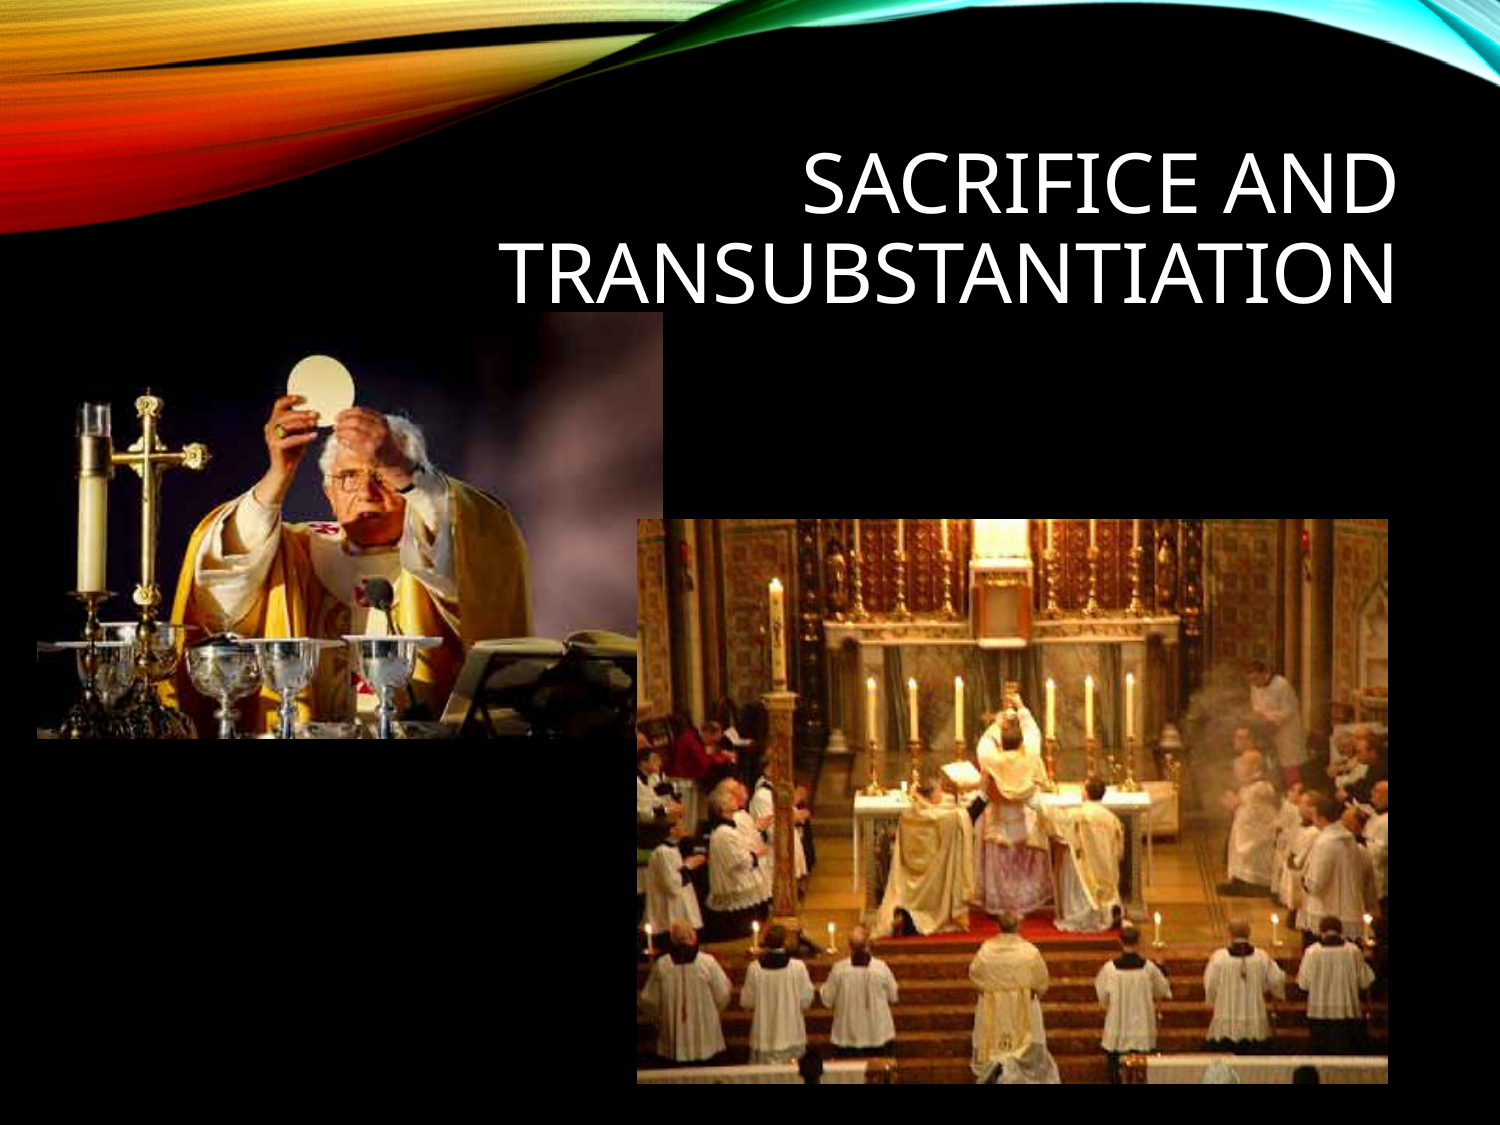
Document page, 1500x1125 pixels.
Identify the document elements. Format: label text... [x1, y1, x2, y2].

title Sacrifice and Transubstantiation [356, 125, 1416, 338]
picture [0, 0, 1500, 237]
picture [37, 312, 1388, 1084]
